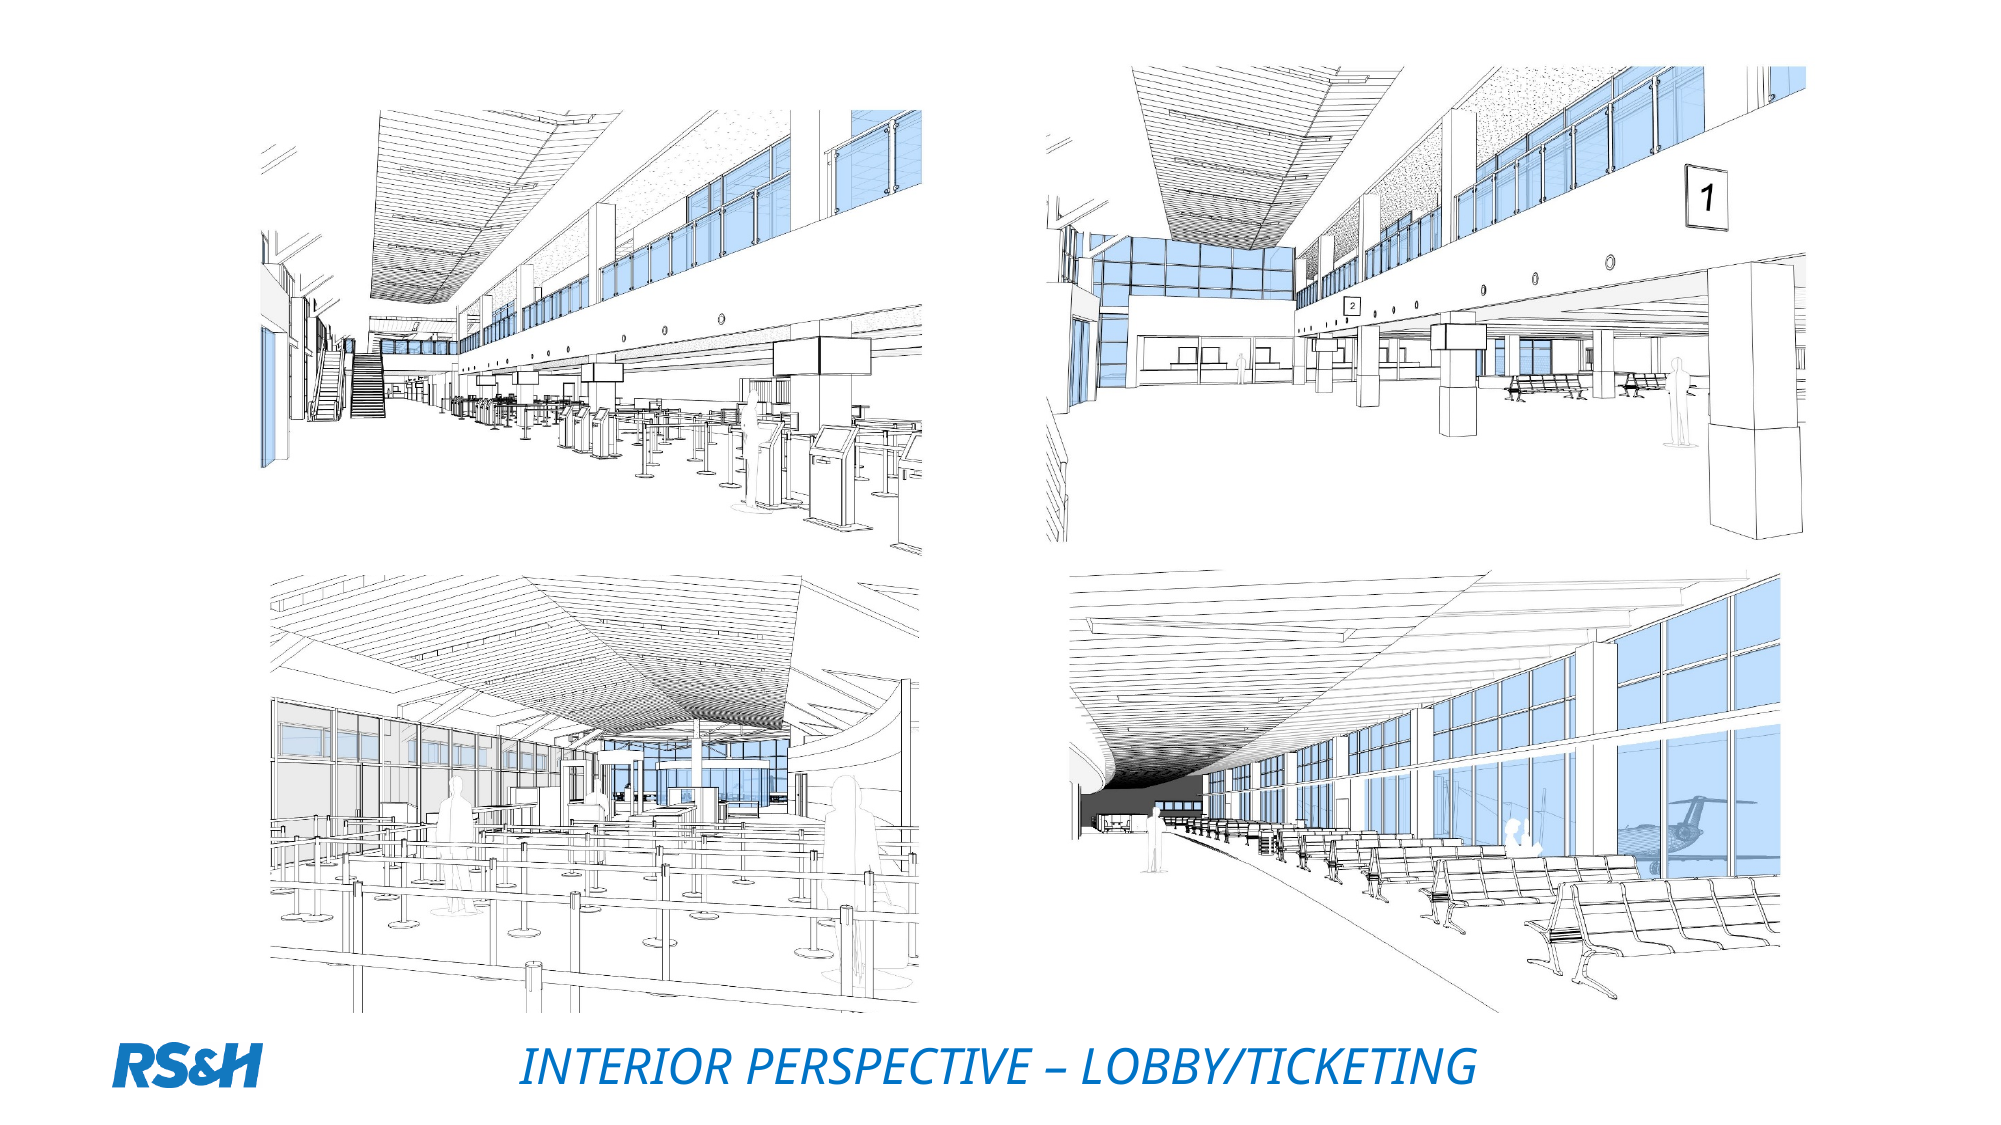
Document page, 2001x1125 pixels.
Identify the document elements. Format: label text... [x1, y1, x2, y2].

picture [112, 1042, 263, 1088]
picture [1062, 559, 1787, 1013]
picture [195, 100, 996, 563]
picture [1037, 48, 1832, 552]
picture [252, 575, 939, 1013]
title INTERIOR PERSPECTIVE – LOBBY/TICKETING [99, 1040, 1900, 1103]
